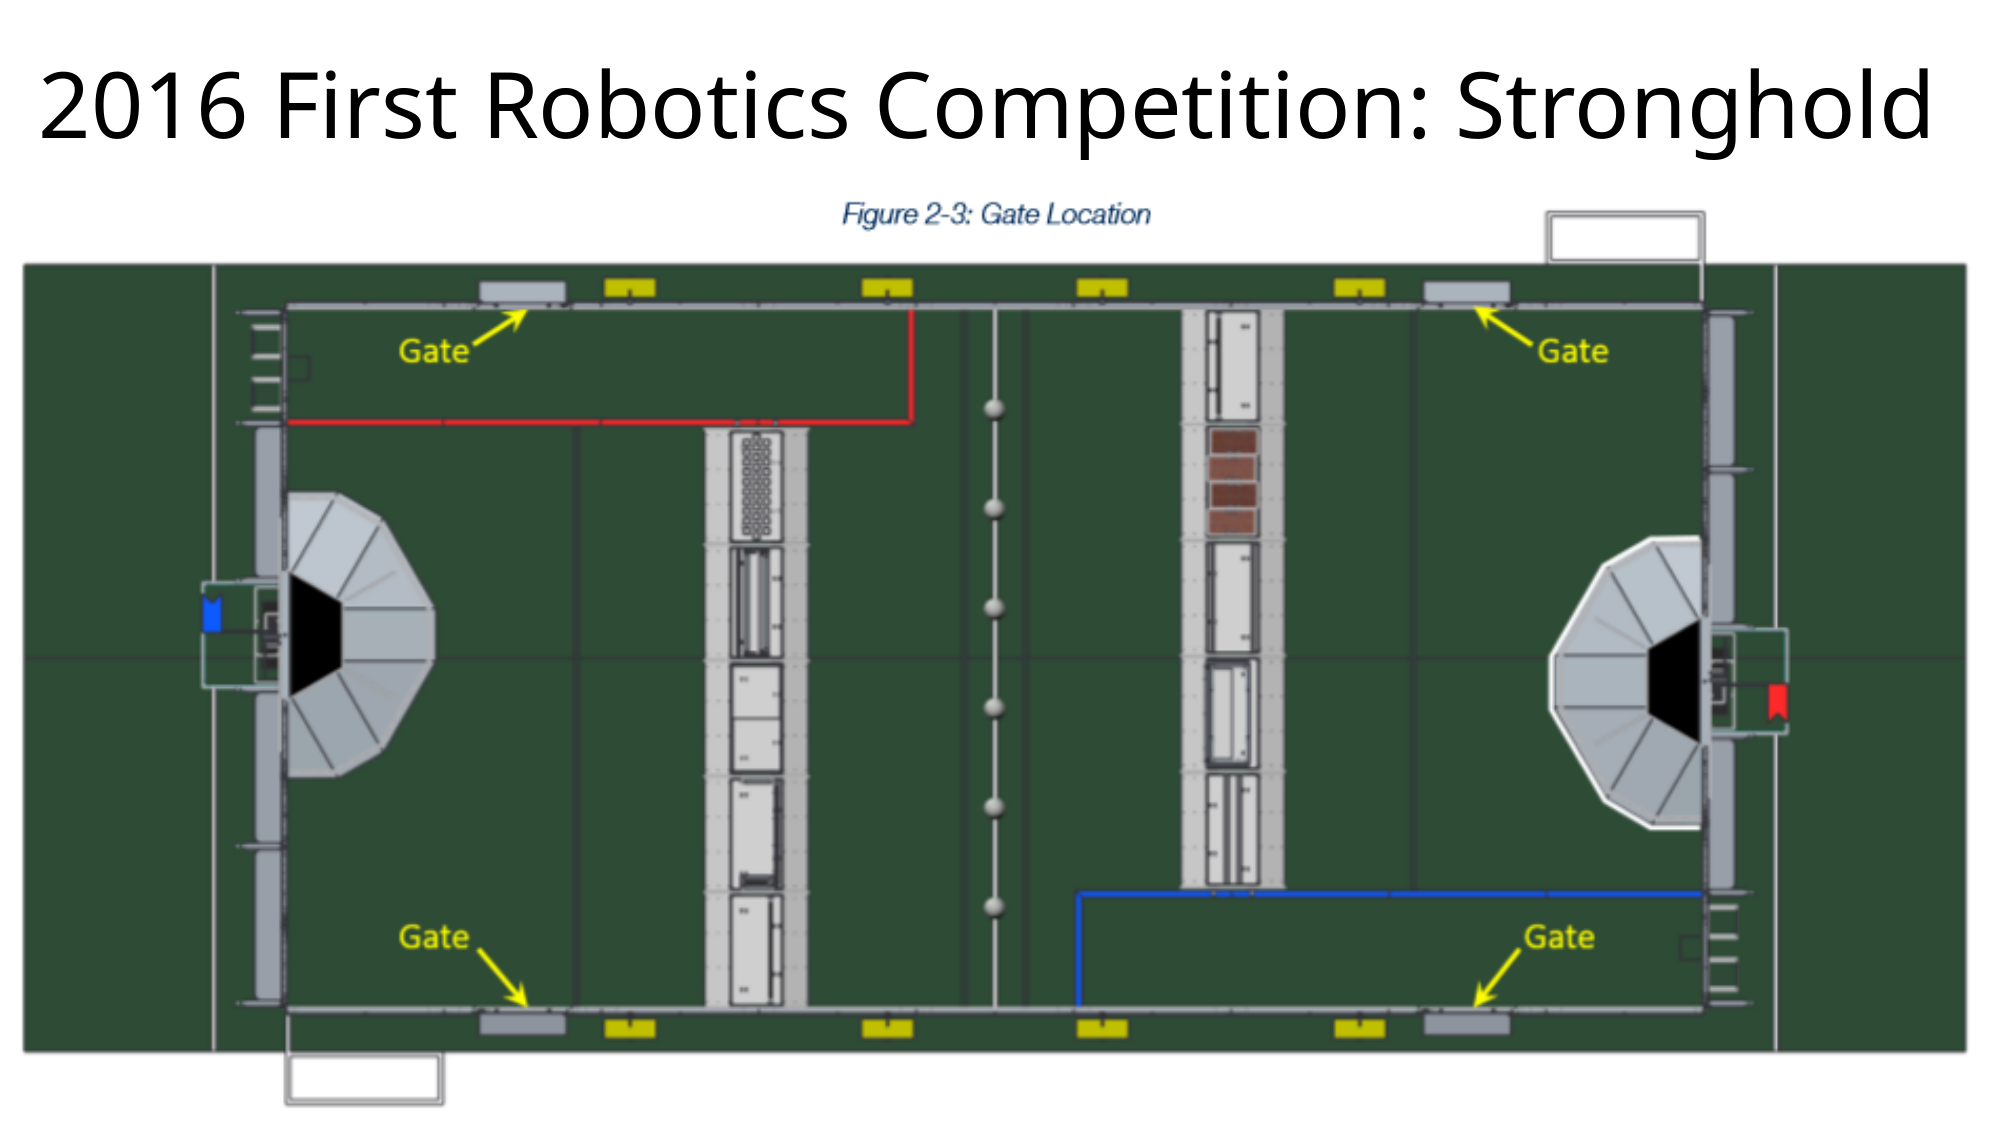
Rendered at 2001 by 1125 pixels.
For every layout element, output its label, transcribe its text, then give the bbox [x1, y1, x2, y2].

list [19, 189, 1978, 1125]
title 2016 First Robotics Competition: Stronghold [19, 0, 1957, 188]
